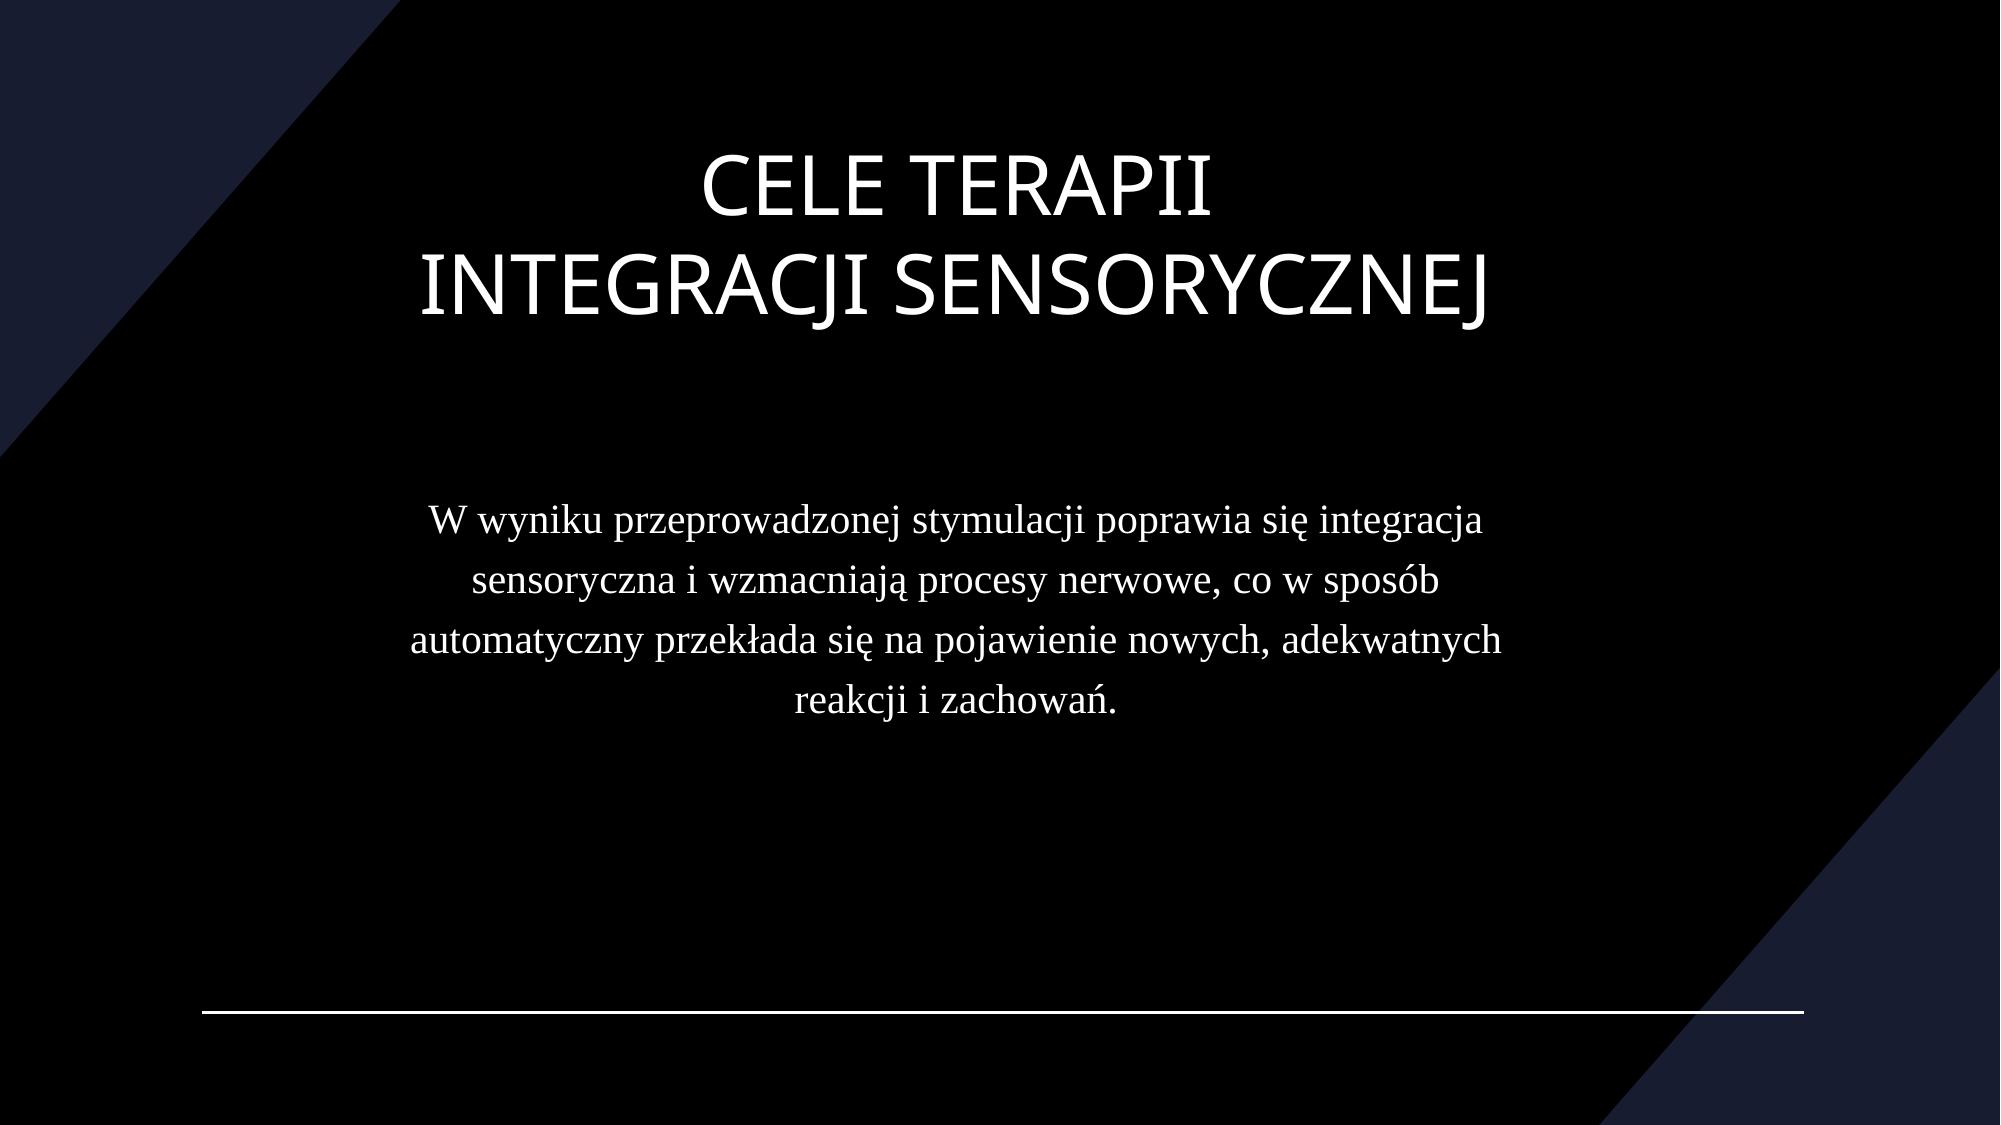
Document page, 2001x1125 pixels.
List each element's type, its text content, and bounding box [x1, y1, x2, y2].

title CELE TERAPII INTEGRACJI SENSORYCZNEJ [143, 120, 1769, 344]
list W wyniku przeprowadzonej stymulacji poprawia się integracja sensoryczna i wzmacniają procesy nerwowe, co w sposób automatyczny przekłada się na pojawienie nowych, adekwatnych reakcji i zachowań. [354, 474, 1558, 794]
